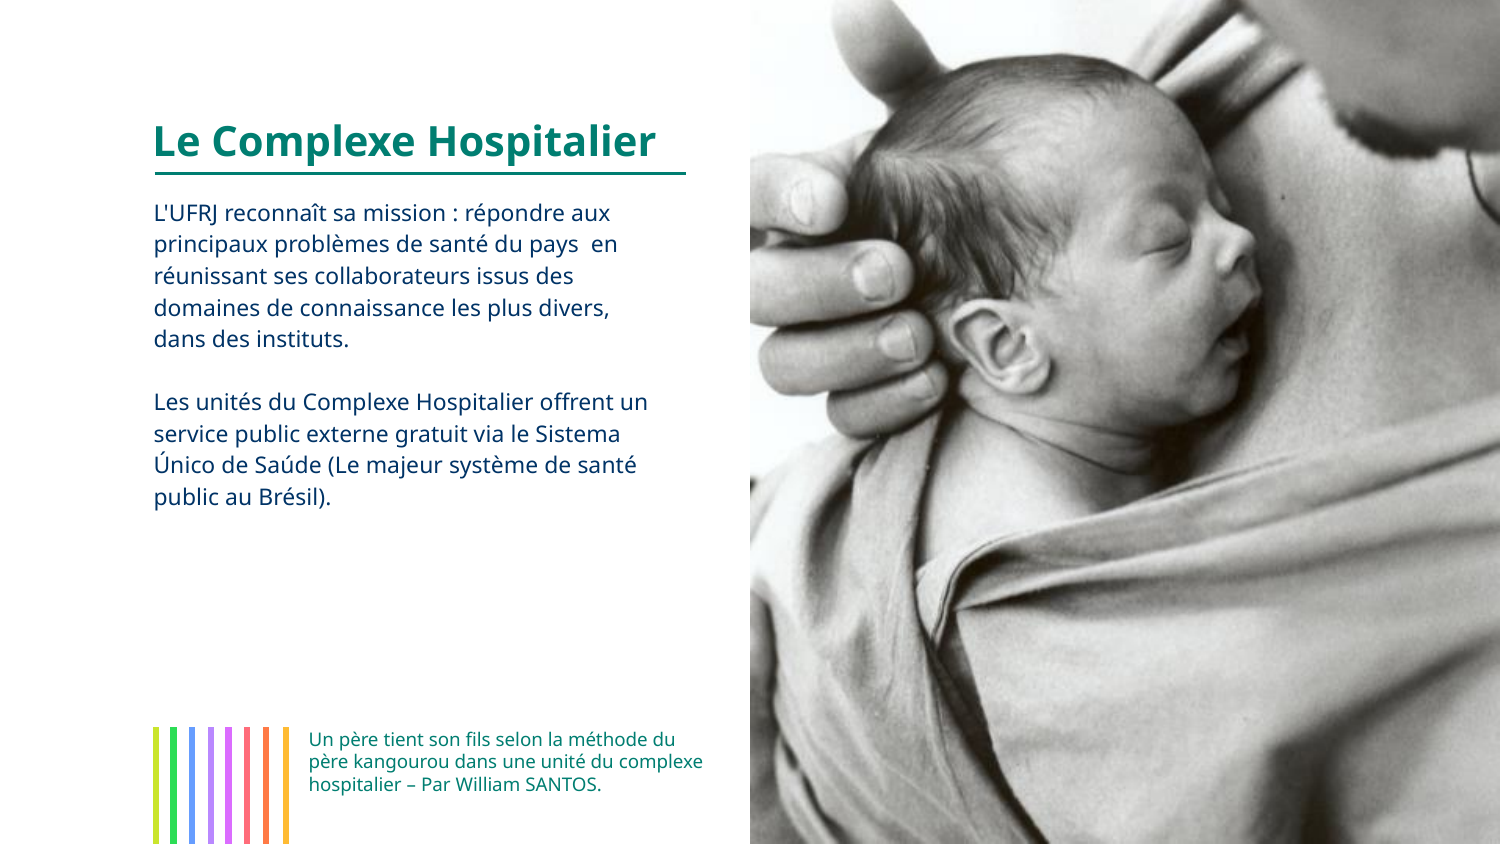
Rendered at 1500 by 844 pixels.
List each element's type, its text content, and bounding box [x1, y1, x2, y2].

text_box L'UFRJ reconnaît sa mission : répondre aux principaux problèmes de santé du pays en réunissant ses collaborateurs issus des domaines de connaissance les plus divers, dans des instituts. Les unités du Complexe Hospitalier offrent un service public externe gratuit via le Sistema Único de Saúde (Le majeur système de santé public au Brésil). [112, 194, 670, 650]
subtitle Un père tient son fils selon la méthode du père kangourou dans une unité du complexe hospitalier – Par William SANTOS. [308, 727, 712, 826]
title Le Complexe Hospitalier [152, 62, 686, 180]
picture [750, 0, 1500, 844]
